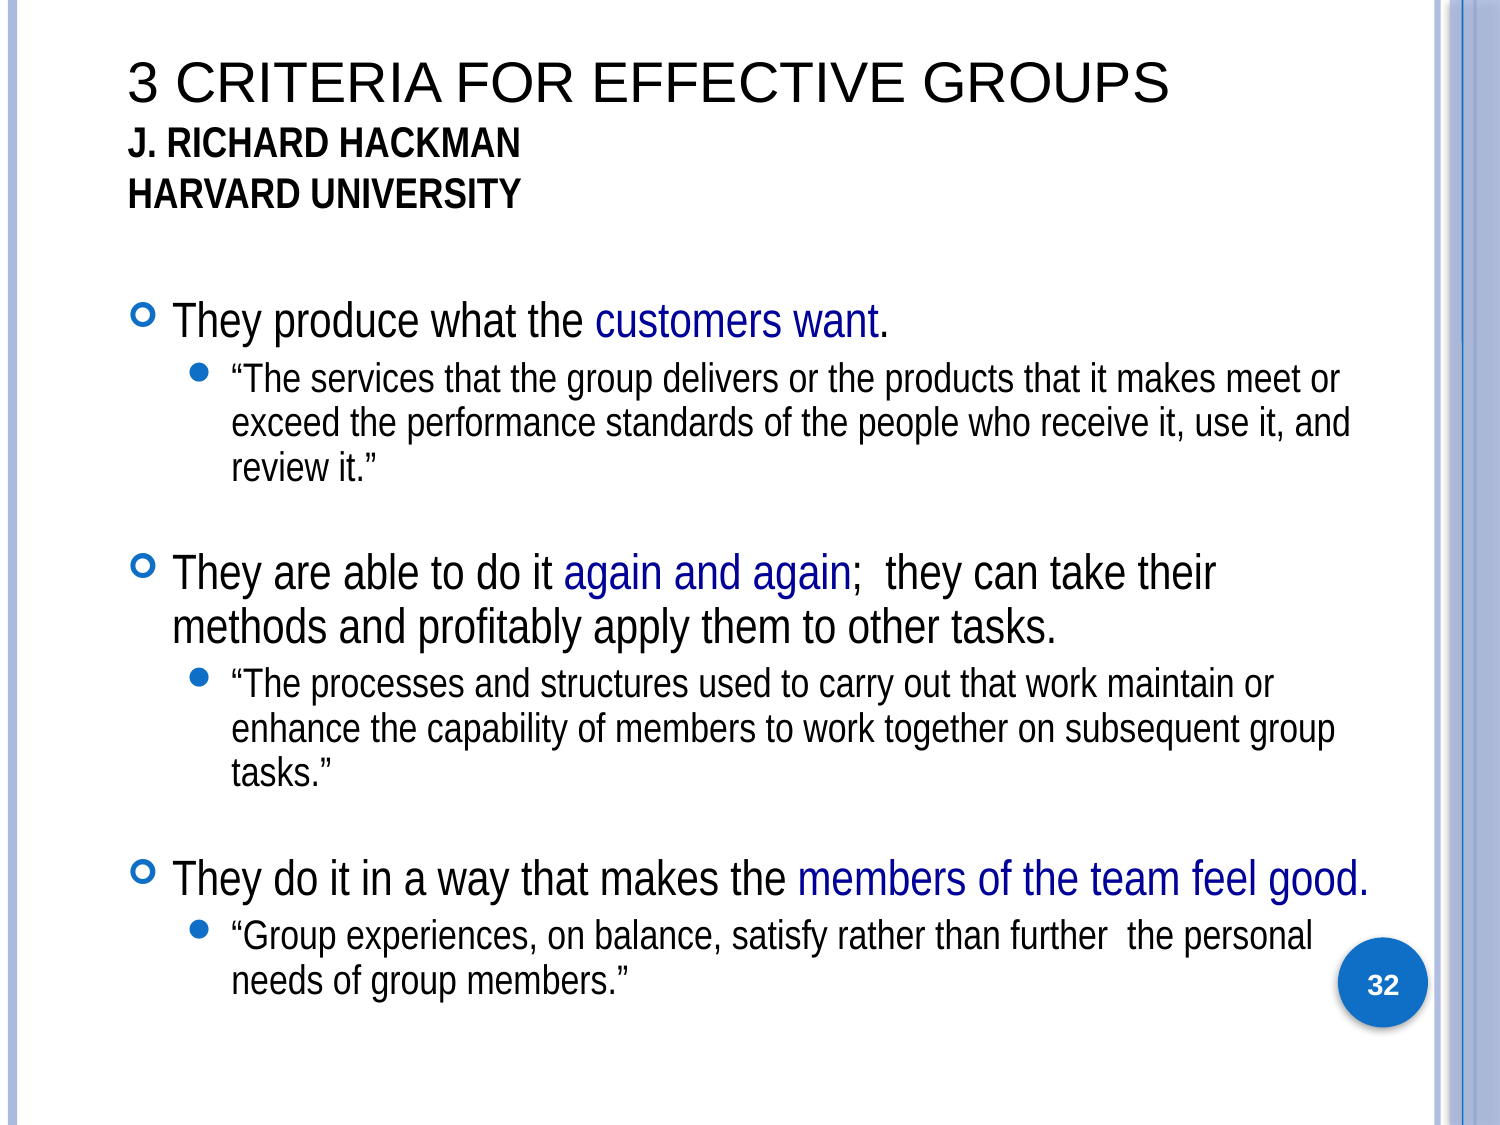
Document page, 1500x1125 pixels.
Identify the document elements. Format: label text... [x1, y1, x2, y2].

slide_number 32 [1333, 940, 1434, 1027]
title 3 Criteria for Effective Groups J. Richard Hackman Harvard University [112, 37, 1388, 225]
list They produce what the customers want. “The services that the group delivers or the products that it makes meet or exceed the performance standards of the people who receive it, use it, and review it.” They are able to do it again and again; they can take their methods and profitably apply them to other tasks. “The processes and structures used to carry out that work maintain or enhance the capability of members to work together on subsequent group tasks.” They do it in a way that makes the members of the team feel good. “Group experiences, on balance, satisfy rather than further the personal needs of group members.” [112, 287, 1388, 1063]
